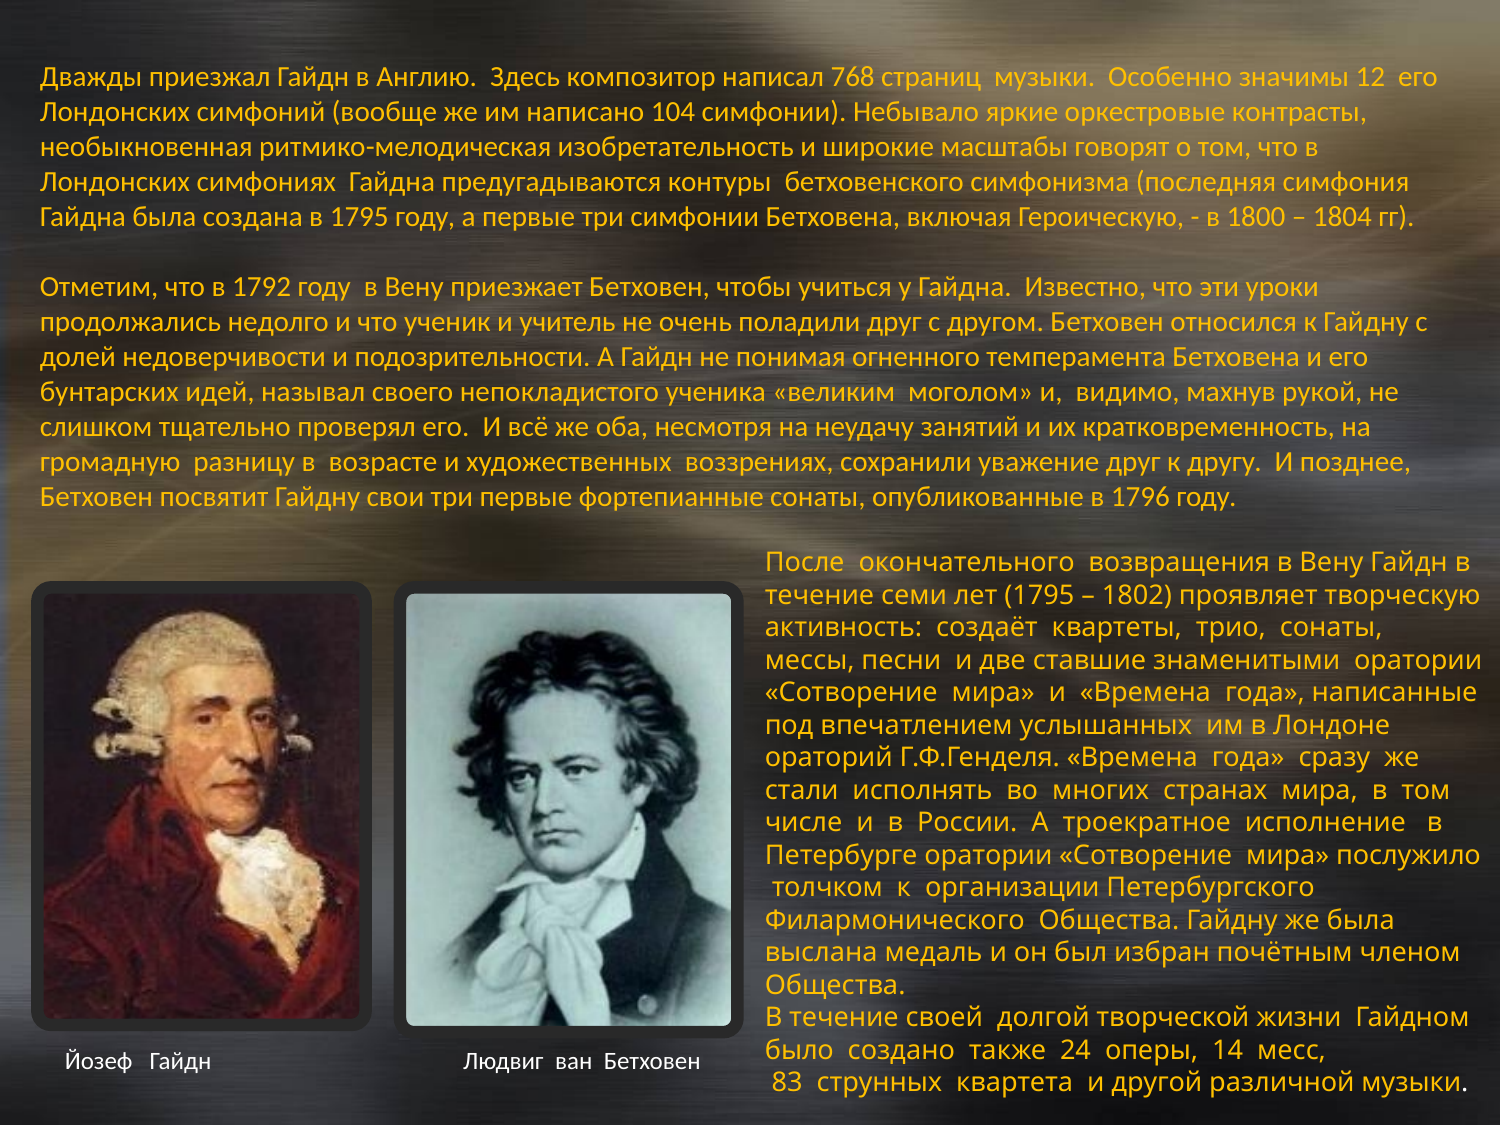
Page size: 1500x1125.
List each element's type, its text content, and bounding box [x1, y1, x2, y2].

text_box После окончательного возвращения в Вену Гайдн в течение семи лет (1795 – 1802) проявляет творческую активность: создаёт квартеты, трио, сонаты, мессы, песни и две ставшие знаменитыми оратории «Сотворение мира» и «Времена года», написанные под впечатлением услышанных им в Лондоне ораторий Г.Ф.Генделя. «Времена года» сразу же стали исполнять во многих странах мира, в том числе и в России. А троекратное исполнение в Петербурге оратории «Сотворение мира» послужило толчком к организации Петербургского Филармонического Общества. Гайдну же была выслана медаль и он был избран почётным членом Общества. В течение своей долгой творческой жизни Гайдном было создано также 24 оперы, 14 месс, 83 струнных квартета и другой различной музыки. [749, 537, 1500, 1105]
picture [0, 0, 1500, 1125]
text_box Дважды приезжал Гайдн в Англию. Здесь композитор написал 768 страниц музыки. Особенно значимы 12 его Лондонских симфоний (вообще же им написано 104 симфонии). Небывало яркие оркестровые контрасты, необыкновенная ритмико-мелодическая изобретательность и широкие масштабы говорят о том, что в Лондонских симфониях Гайдна предугадываются контуры бетховенского симфонизма (последняя симфония Гайдна была создана в 1795 году, а первые три симфонии Бетховена, включая Героическую, - в 1800 – 1804 гг). Отметим, что в 1792 году в Вену приезжает Бетховен, чтобы учиться у Гайдна. Известно, что эти уроки продолжались недолго и что ученик и учитель не очень поладили друг с другом. Бетховен относился к Гайдну с долей недоверчивости и подозрительности. А Гайдн не понимая огненного темперамента Бетховена и его бунтарских идей, называл своего непокладистого ученика «великим моголом» и, видимо, махнув рукой, не слишком тщательно проверял его. И всё же оба, несмотря на неудачу занятий и их кратковременность, на громадную разницу в возрасте и художественных воззрениях, сохранили уважение друг к другу. И позднее, Бетховен посвятит Гайдну свои три первые фортепианные сонаты, опубликованные в 1796 году. [24, 49, 1475, 520]
text_box Йозеф Гайдн Людвиг ван Бетховен [49, 1037, 749, 1083]
